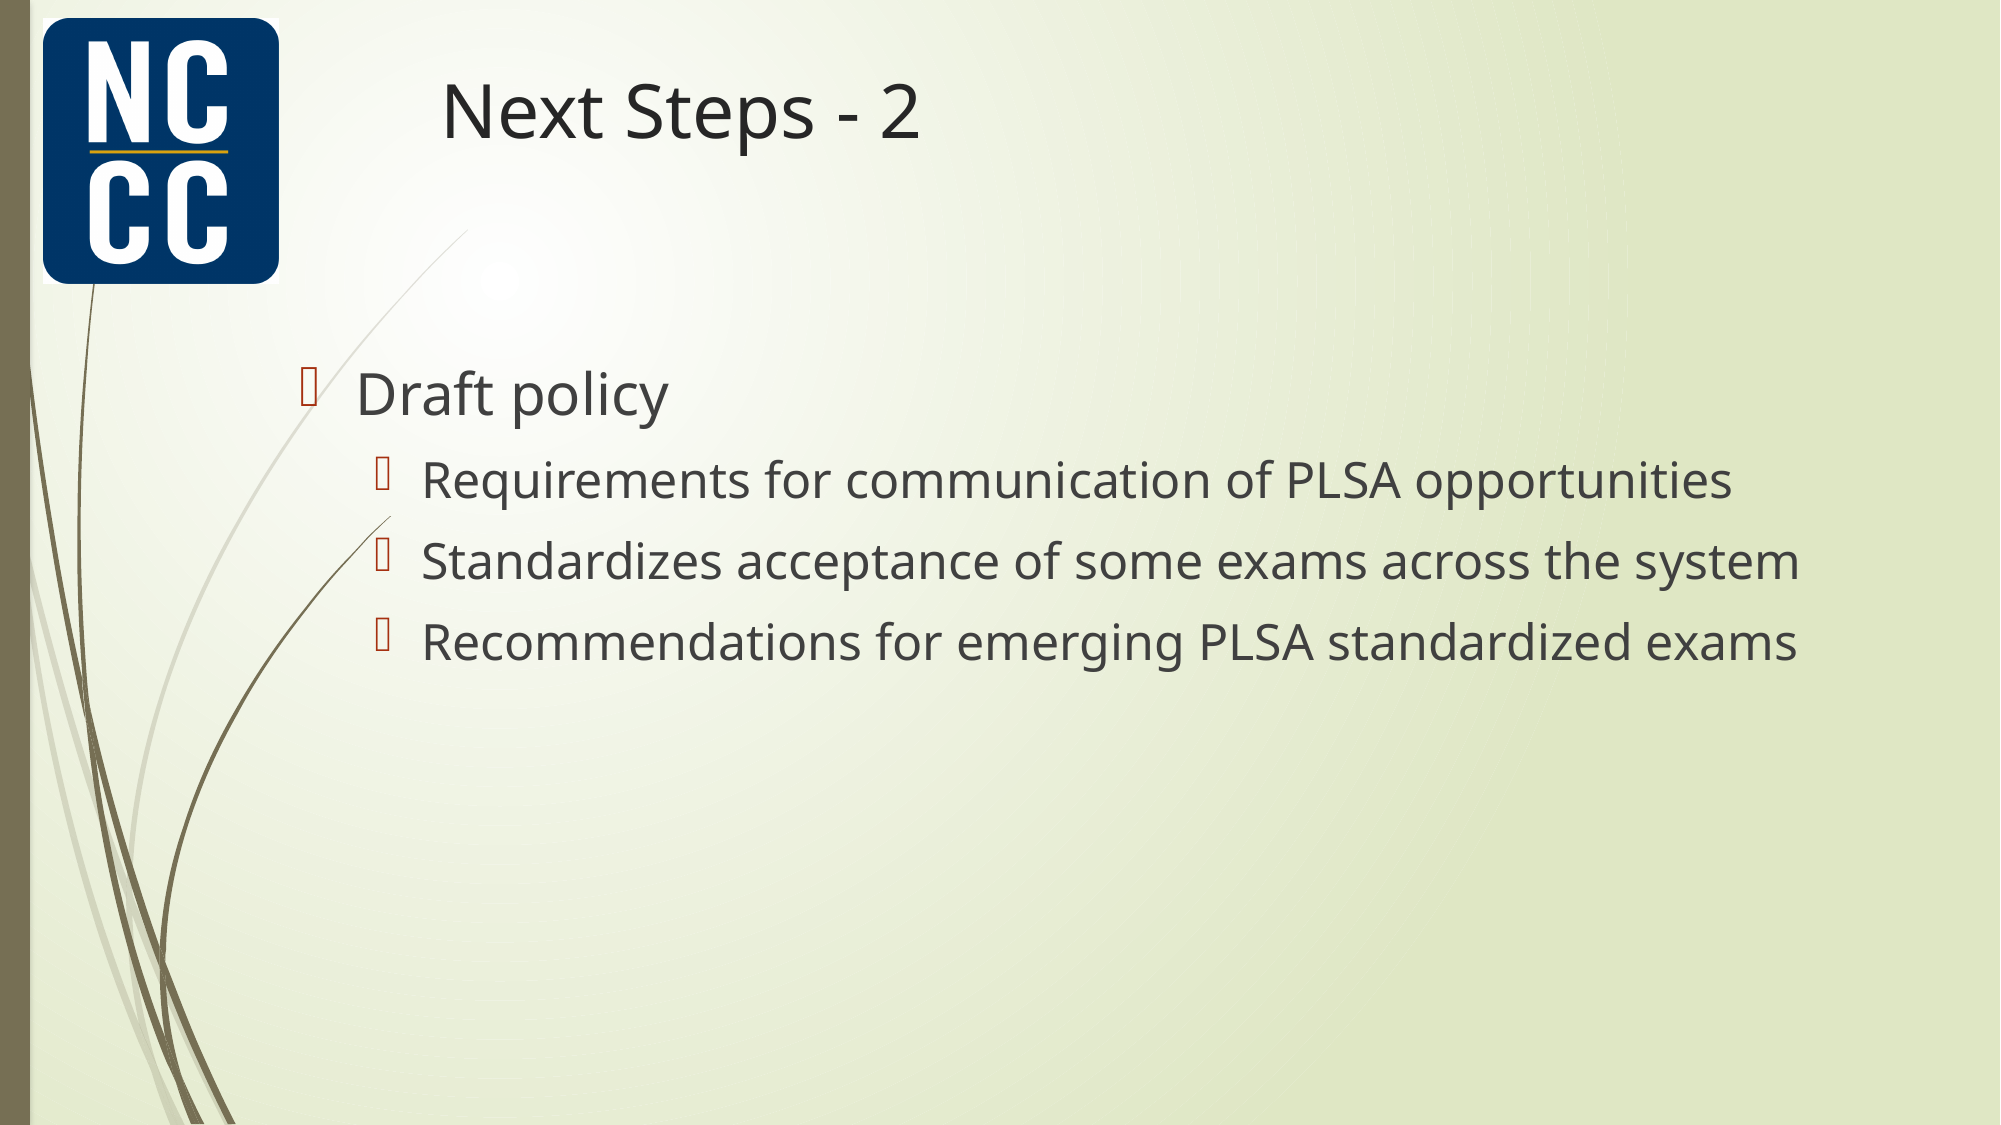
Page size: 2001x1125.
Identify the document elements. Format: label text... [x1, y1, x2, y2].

list Draft policy Requirements for communication of PLSA opportunities Standardizes acceptance of some exams across the system Recommendations for emerging PLSA standardized exams [284, 350, 1888, 970]
picture [43, 18, 279, 284]
title Next Steps - 2 [425, 55, 1888, 266]
